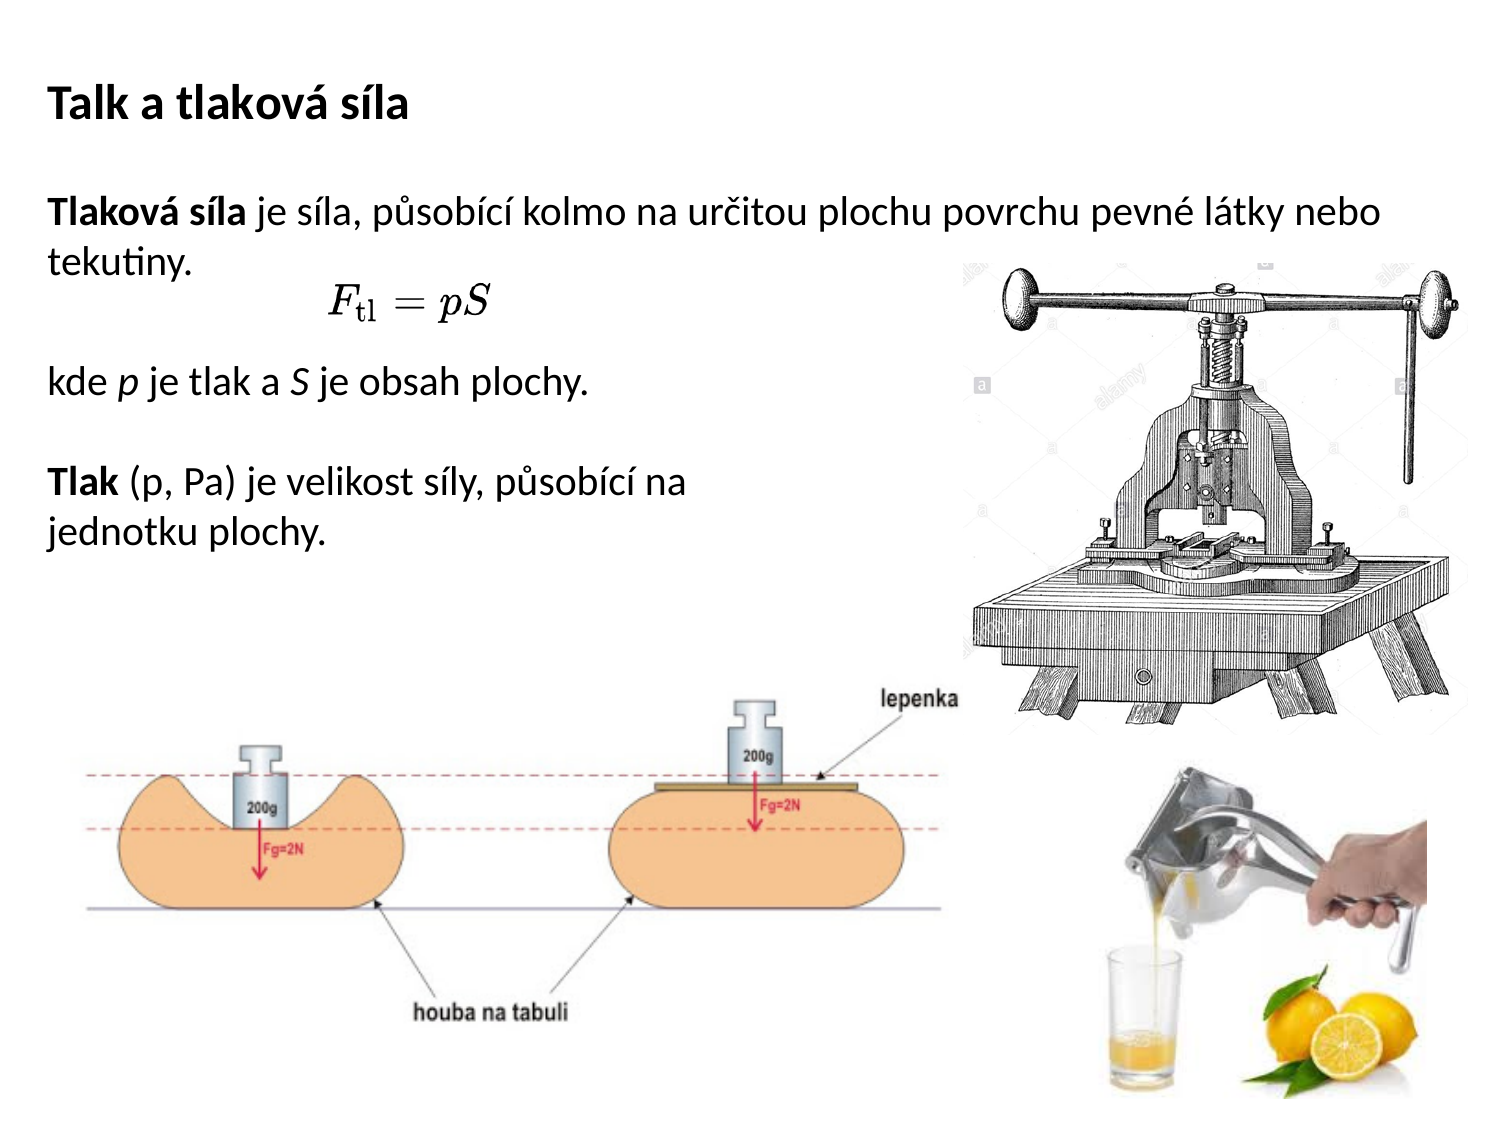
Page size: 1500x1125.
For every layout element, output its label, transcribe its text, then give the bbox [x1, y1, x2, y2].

picture [1074, 747, 1427, 1099]
text_box Tlaková síla je síla, působící kolmo na určitou plochu povrchu pevné látky nebo tekutiny. [32, 176, 1440, 291]
text_box kde p je tlak a S je obsah plochy. Tlak (p, Pa) je velikost síly, působící na jednotku plochy. [32, 346, 783, 562]
picture [325, 279, 491, 327]
picture [51, 263, 1468, 1053]
text_box Talk a tlaková síla [32, 62, 783, 138]
